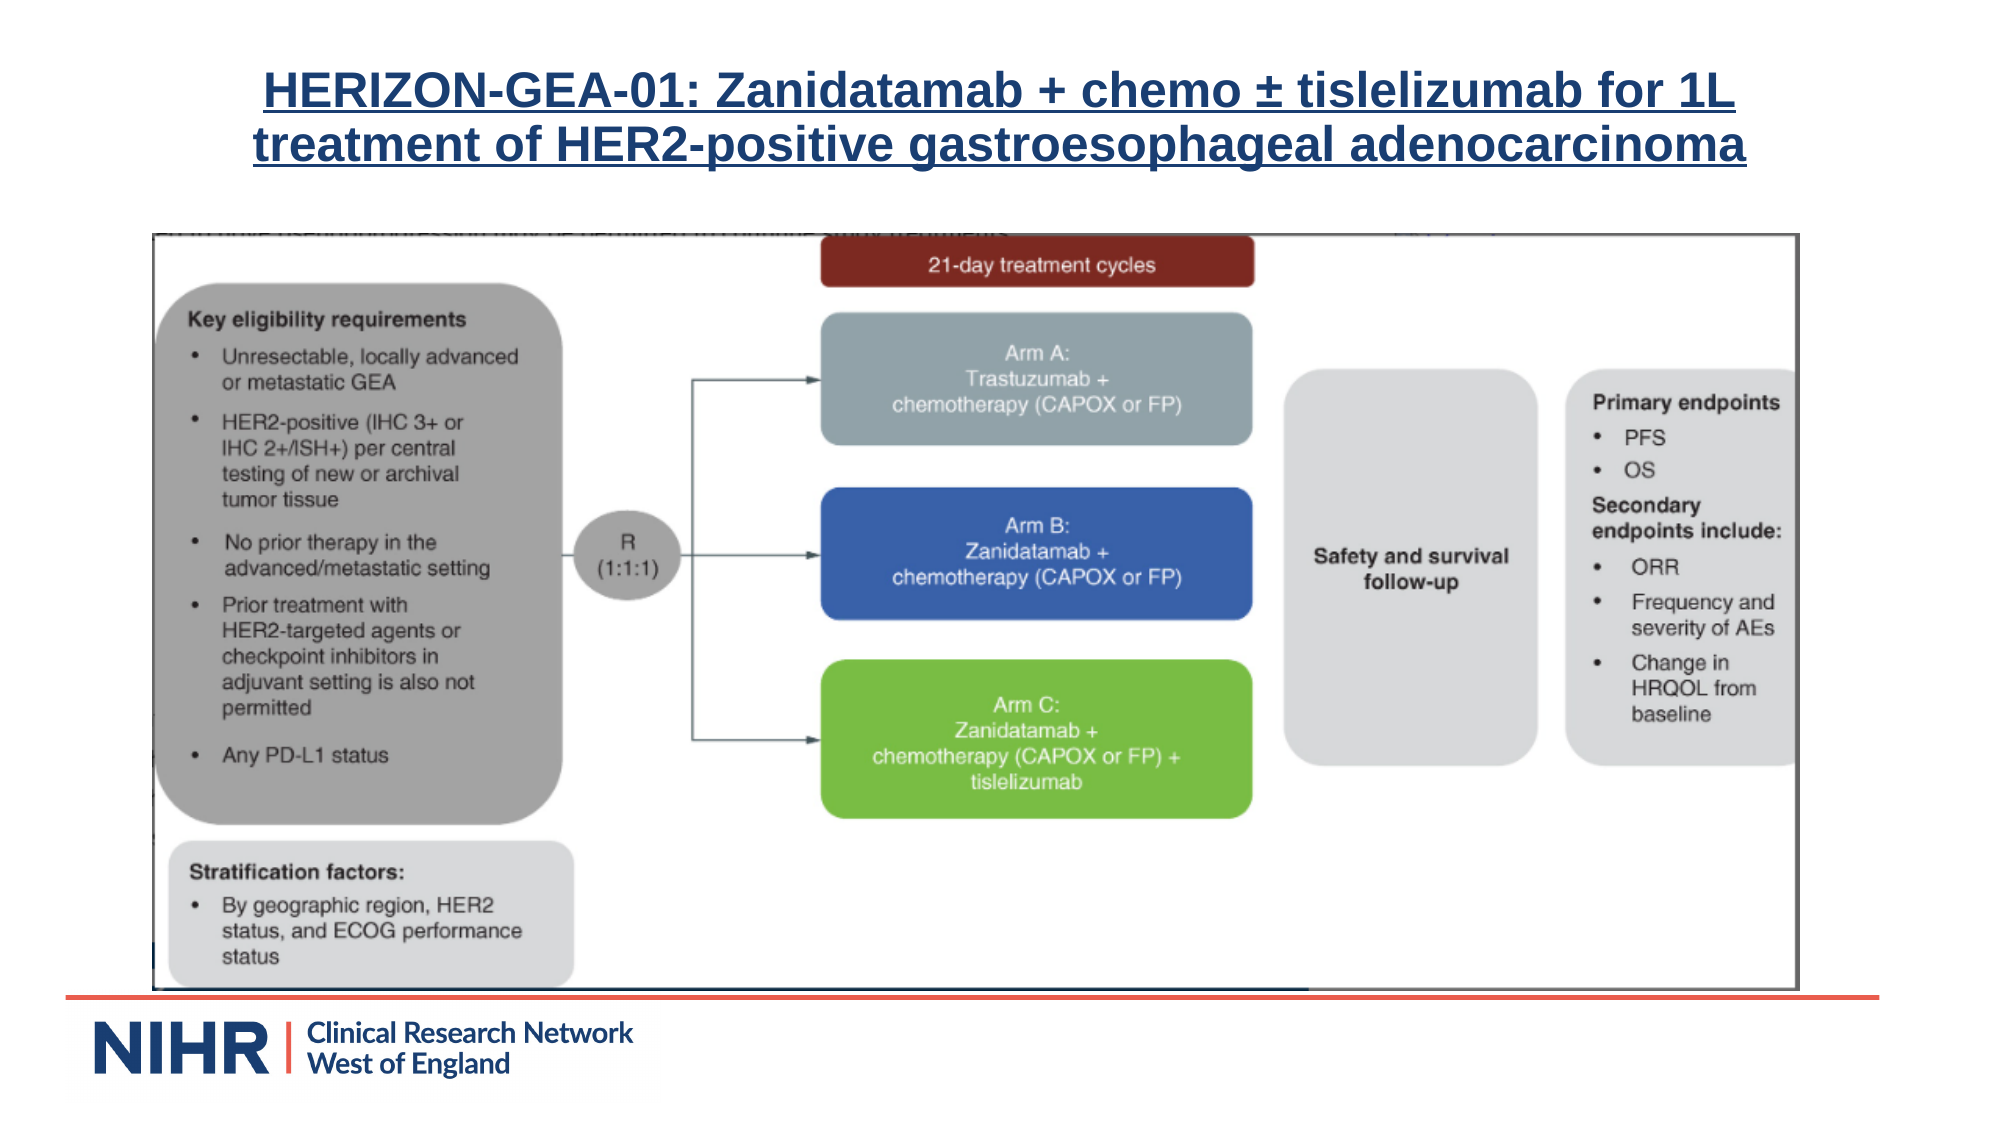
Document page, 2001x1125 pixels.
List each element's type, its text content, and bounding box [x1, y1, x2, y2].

title HERIZON-GEA-01: Zanidatamab + chemo ± tislelizumab for 1L treatment of HER2-positive gastroesophageal adenocarcinoma [137, 59, 1863, 202]
picture [65, 232, 1880, 1103]
